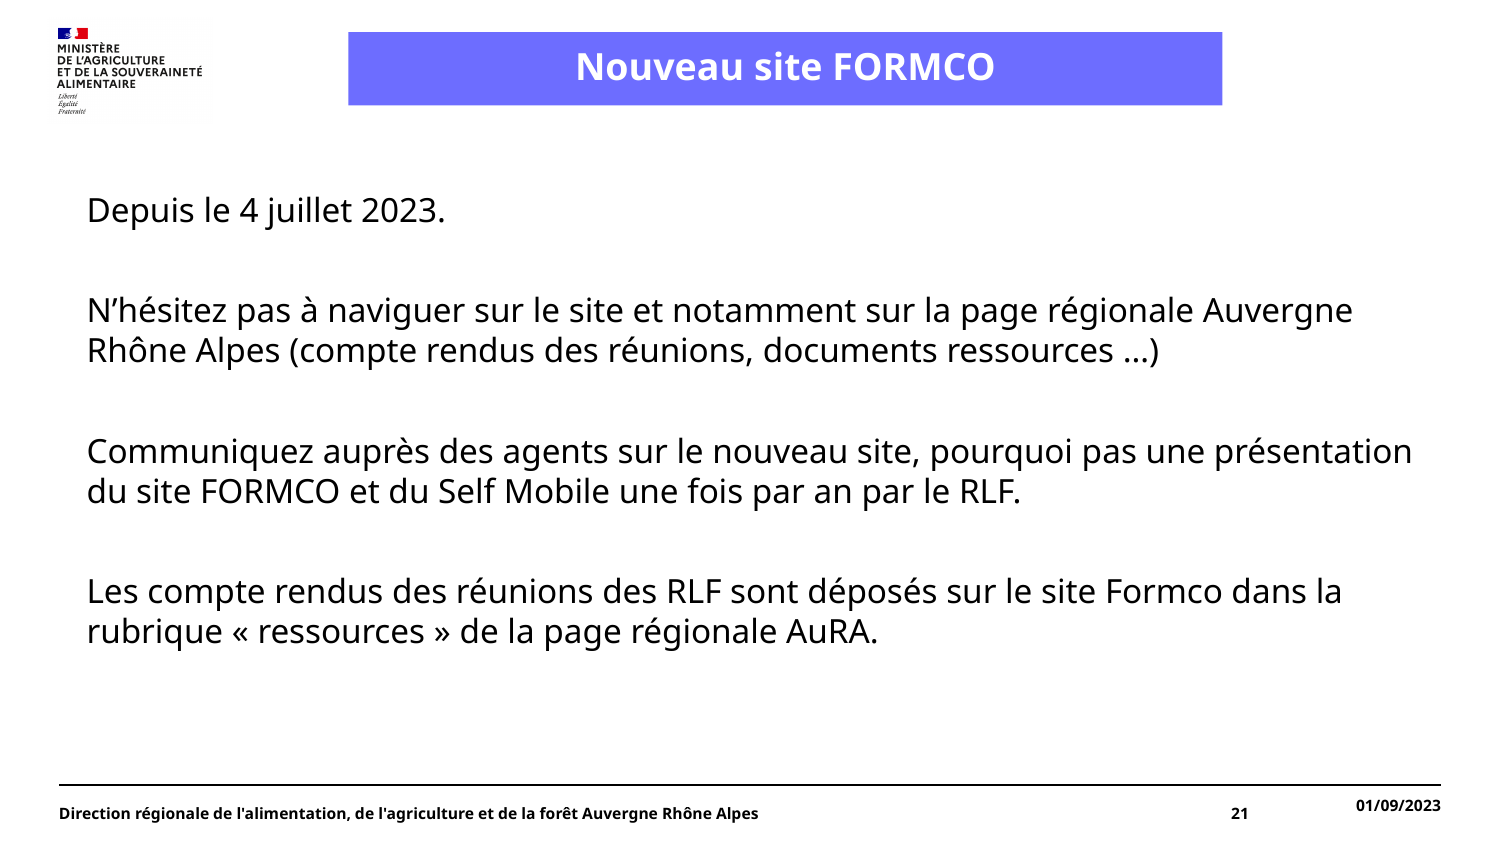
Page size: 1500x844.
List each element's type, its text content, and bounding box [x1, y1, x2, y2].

footer Direction régionale de l'alimentation, de l'agriculture et de la forêt Auvergne Rhône Alpes [59, 784, 1027, 844]
list Depuis le 4 juillet 2023. N’hésitez pas à naviguer sur le site et notamment sur la page régionale Auvergne Rhône Alpes (compte rendus des réunions, documents ressources …) Communiquez auprès des agents sur le nouveau site, pourquoi pas une présentation du site FORMCO et du Self Mobile une fois par an par le RLF. Les compte rendus des réunions des RLF sont déposés sur le site Formco dans la rubrique « ressources » de la page régionale AuRA. [86, 138, 1439, 784]
title Nouveau site FORMCO [346, 30, 1225, 108]
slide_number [1249, 784, 1441, 844]
picture [47, 17, 213, 124]
slide_number 21 [1027, 784, 1249, 844]
